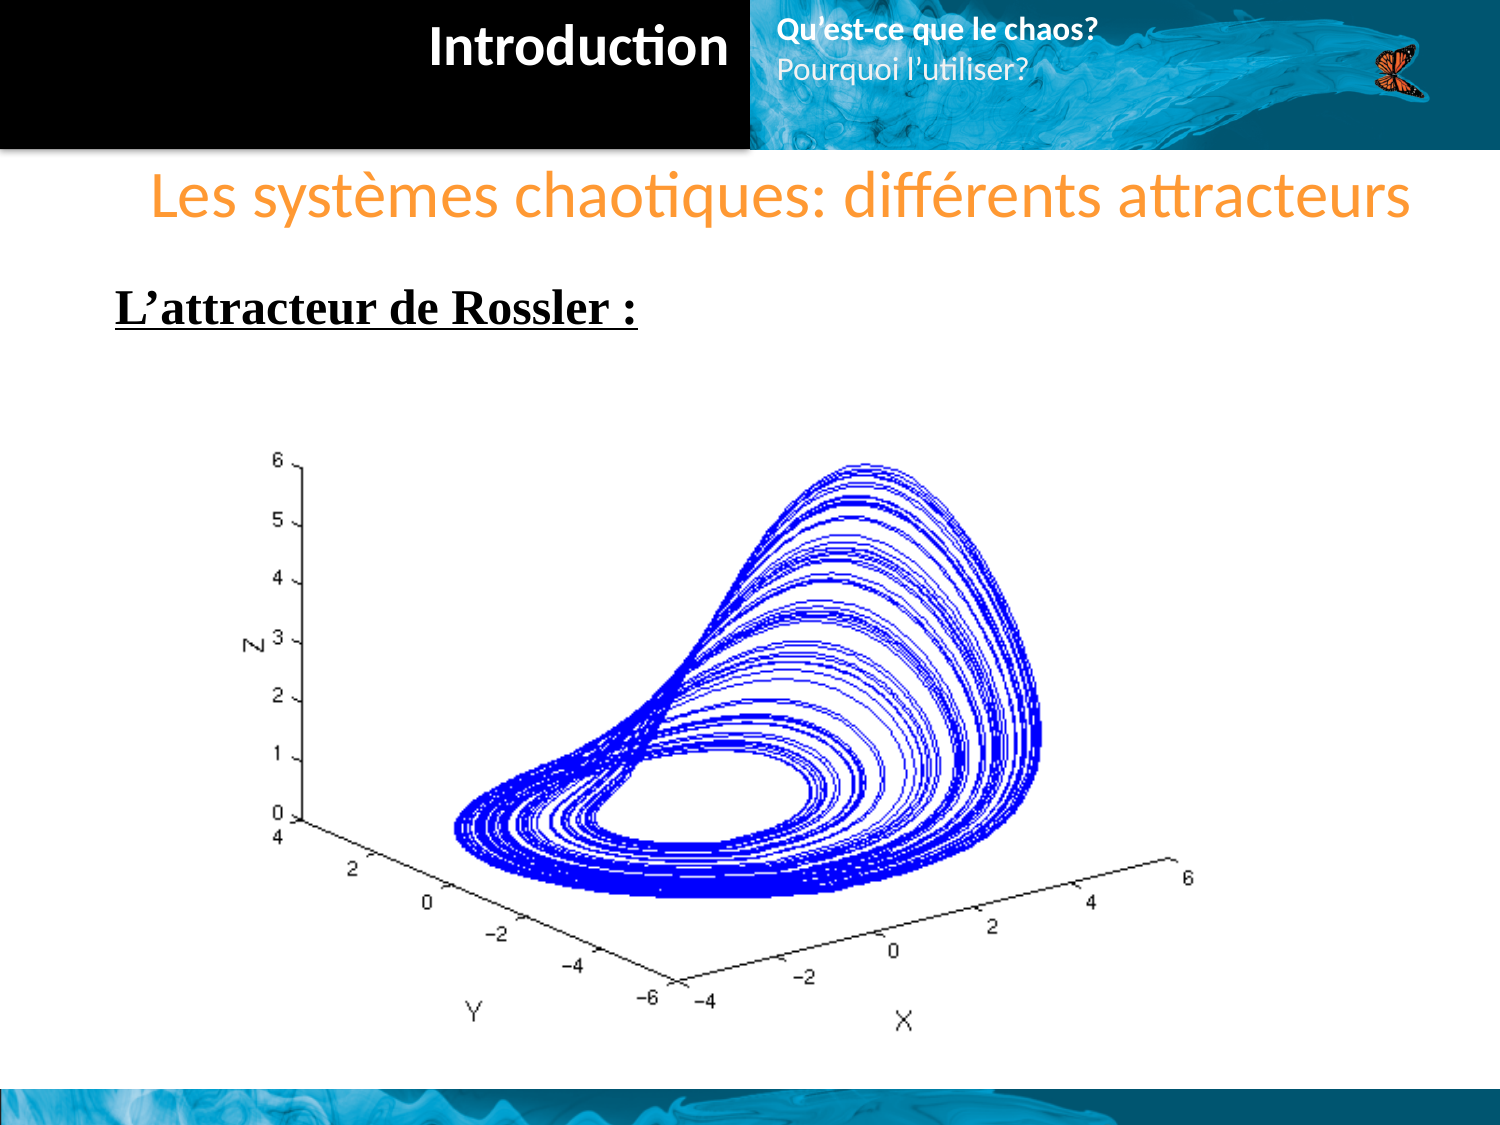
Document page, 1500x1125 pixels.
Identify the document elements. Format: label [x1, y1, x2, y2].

text_box [0, 0, 1500, 1125]
